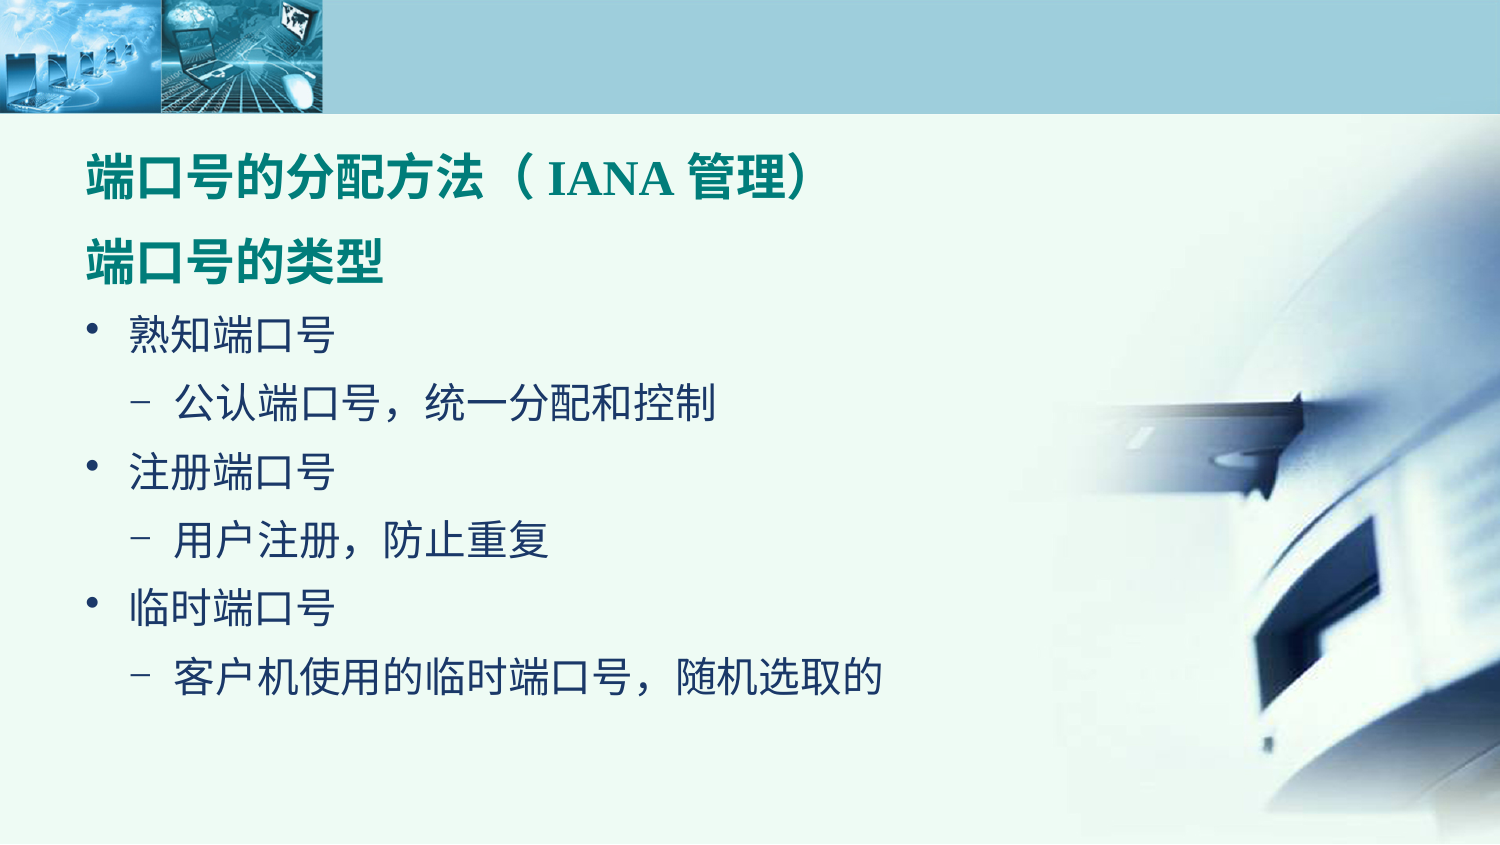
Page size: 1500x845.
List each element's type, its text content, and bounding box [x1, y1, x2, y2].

list 端口号的类型 熟知端口号 公认端口号，统一分配和控制 注册端口号 用户注册，防止重复 临时端口号 客户机使用的临时端口号，随机选取的 [70, 210, 997, 767]
picture [0, 0, 1500, 844]
title 端口号的分配方法（IANA管理） [70, 105, 1126, 247]
